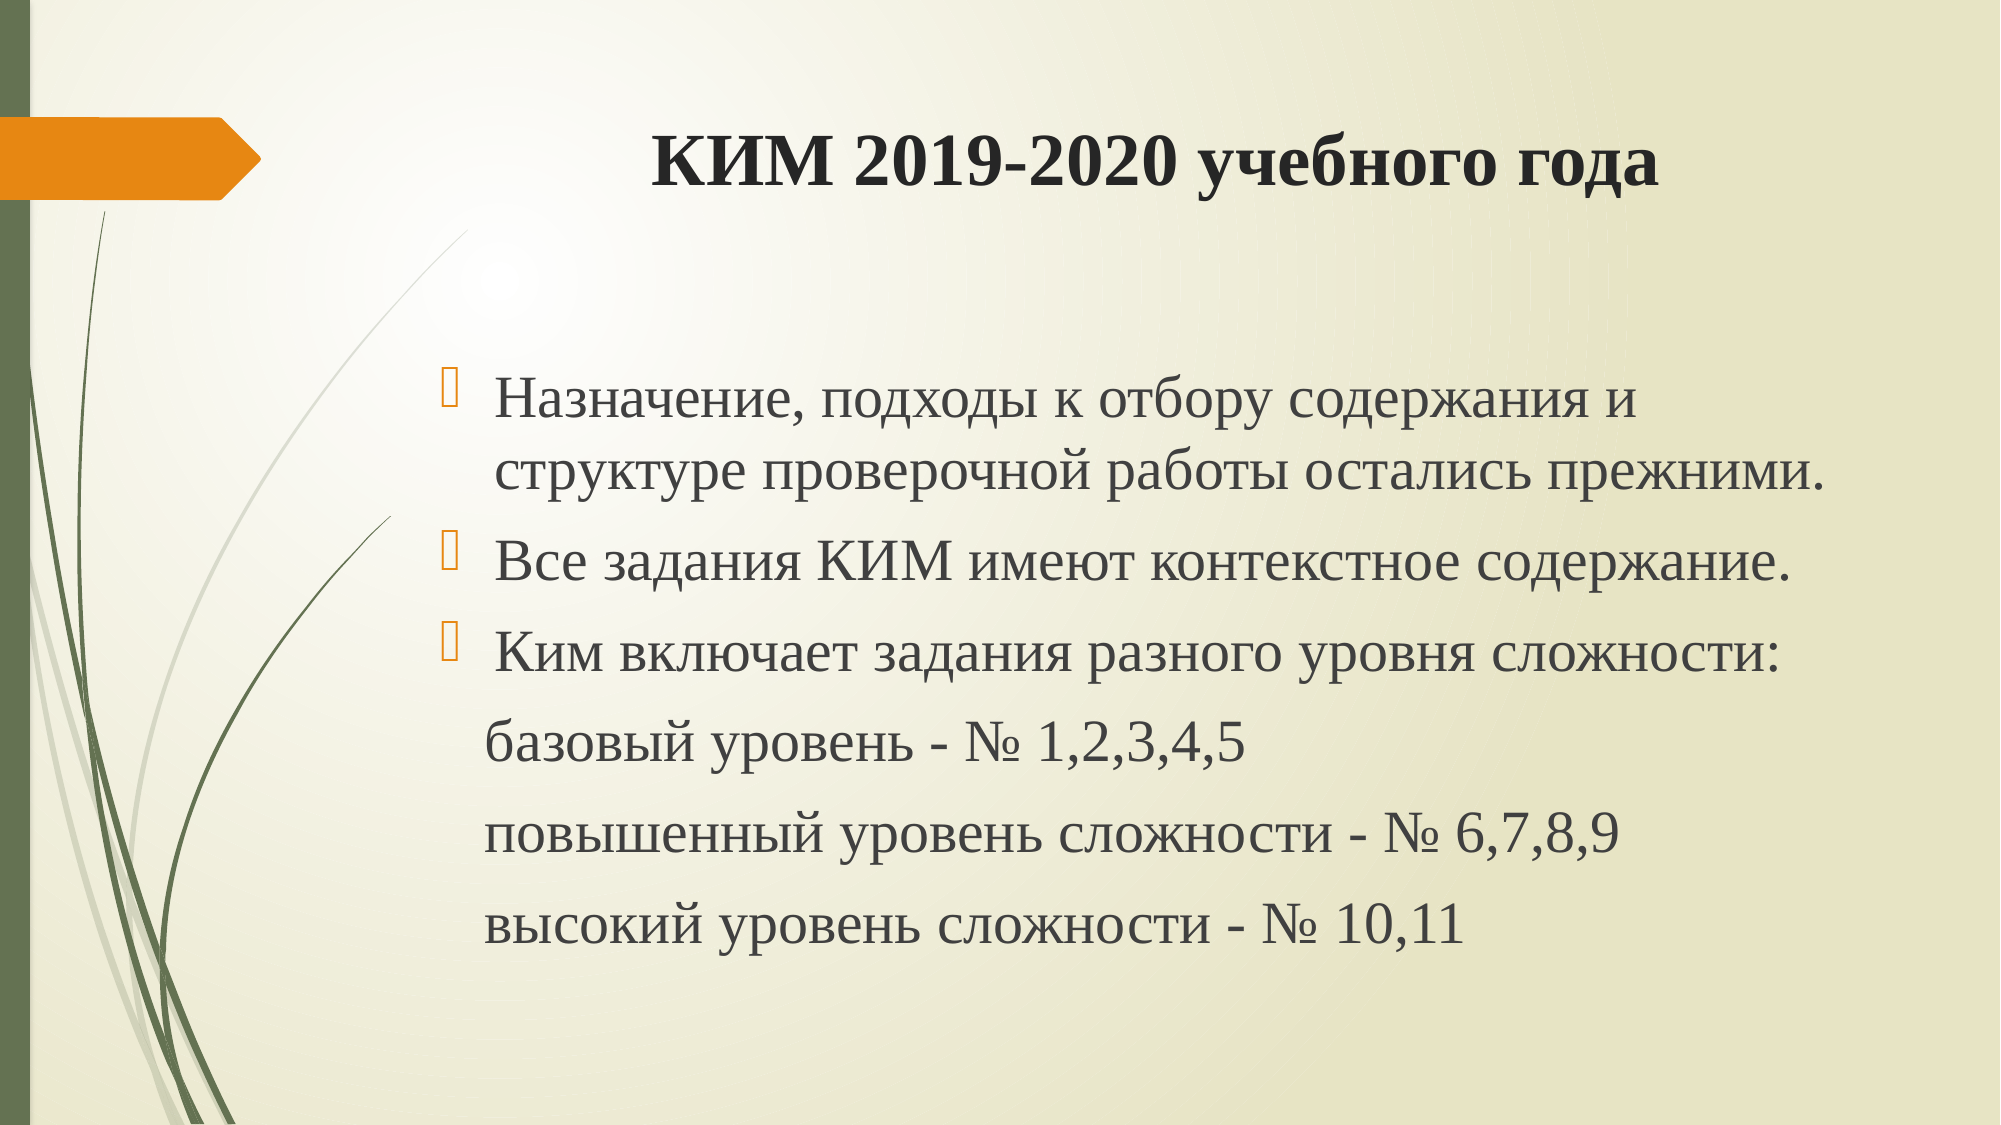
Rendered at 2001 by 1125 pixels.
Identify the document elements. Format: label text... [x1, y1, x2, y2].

list Назначение, подходы к отбору содержания и структуре проверочной работы остались прежними. Все задания КИМ имеют контекстное содержание. Ким включает задания разного уровня сложности: базовый уровень - № 1,2,3,4,5 повышенный уровень сложности - № 6,7,8,9 высокий уровень сложности - № 10,11 [424, 350, 1888, 970]
title КИМ 2019-2020 учебного года [425, 102, 1888, 313]
